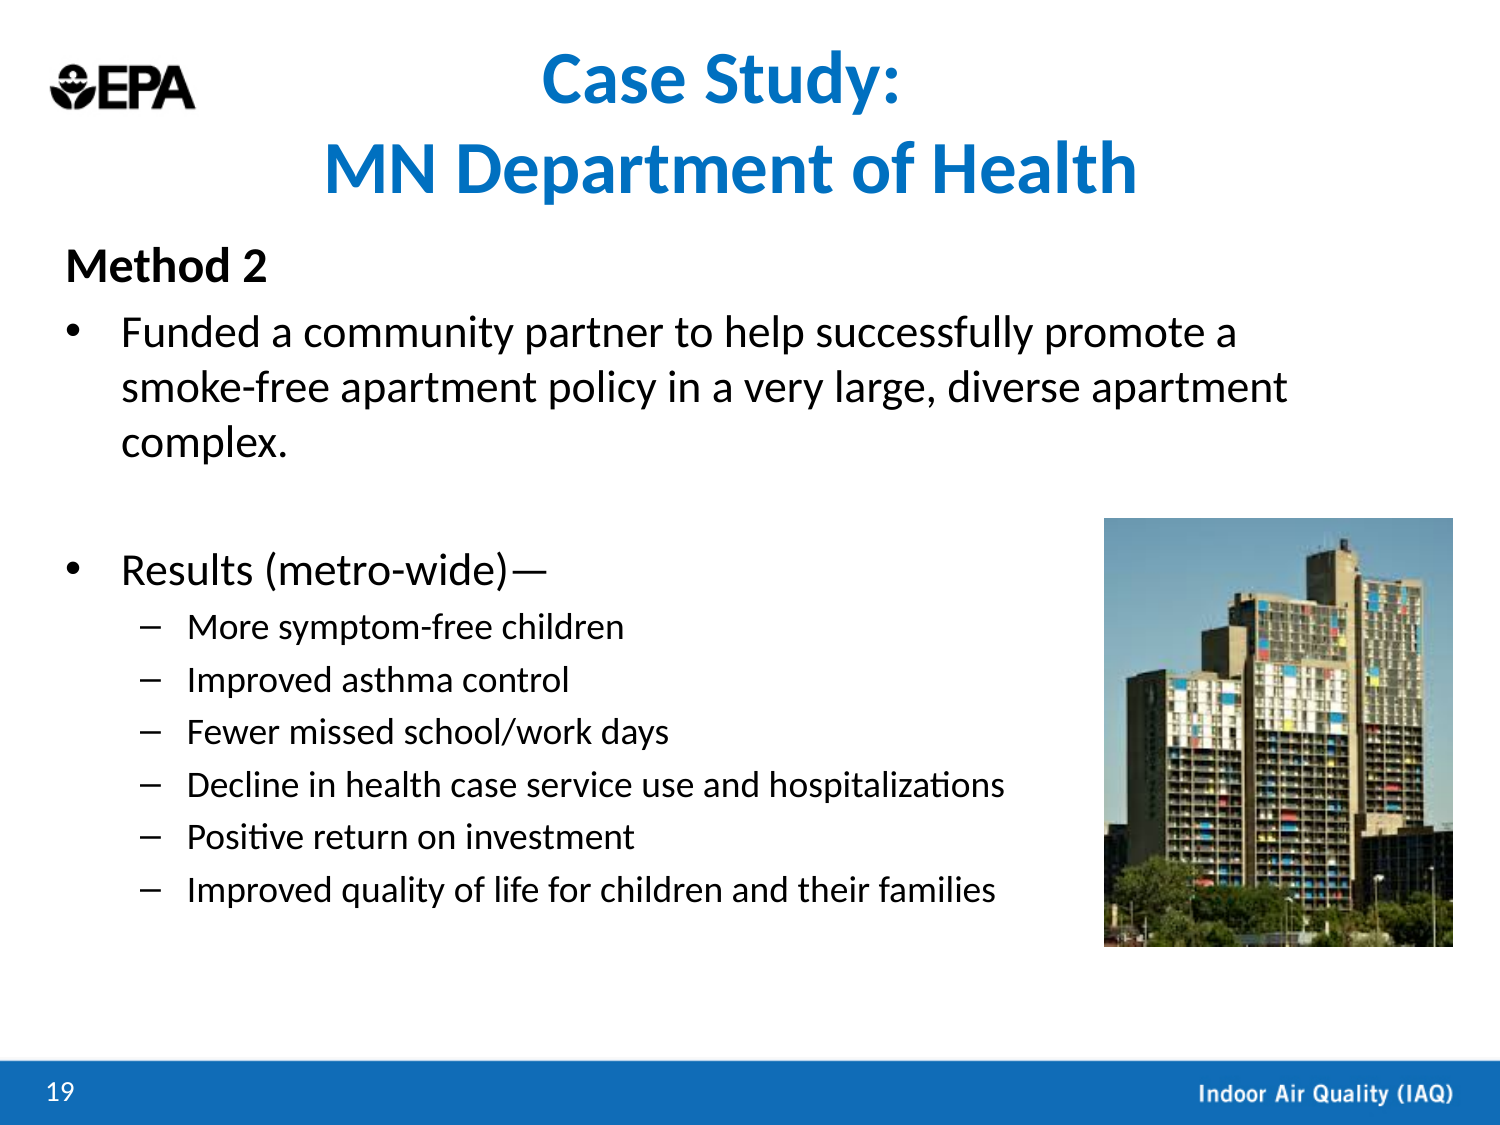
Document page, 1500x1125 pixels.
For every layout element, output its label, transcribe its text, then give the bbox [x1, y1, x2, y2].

list Method 2 Funded a community partner to help successfully promote a smoke-free apartment policy in a very large, diverse apartment complex. Results (metro-wide)— More symptom-free children Improved asthma control Fewer missed school/work days Decline in health case service use and hospitalizations Positive return on investment Improved quality of life for children and their families [49, 224, 1388, 1001]
title Case Study: MN Department of Health [162, 37, 1301, 201]
picture [0, 16, 1500, 1125]
